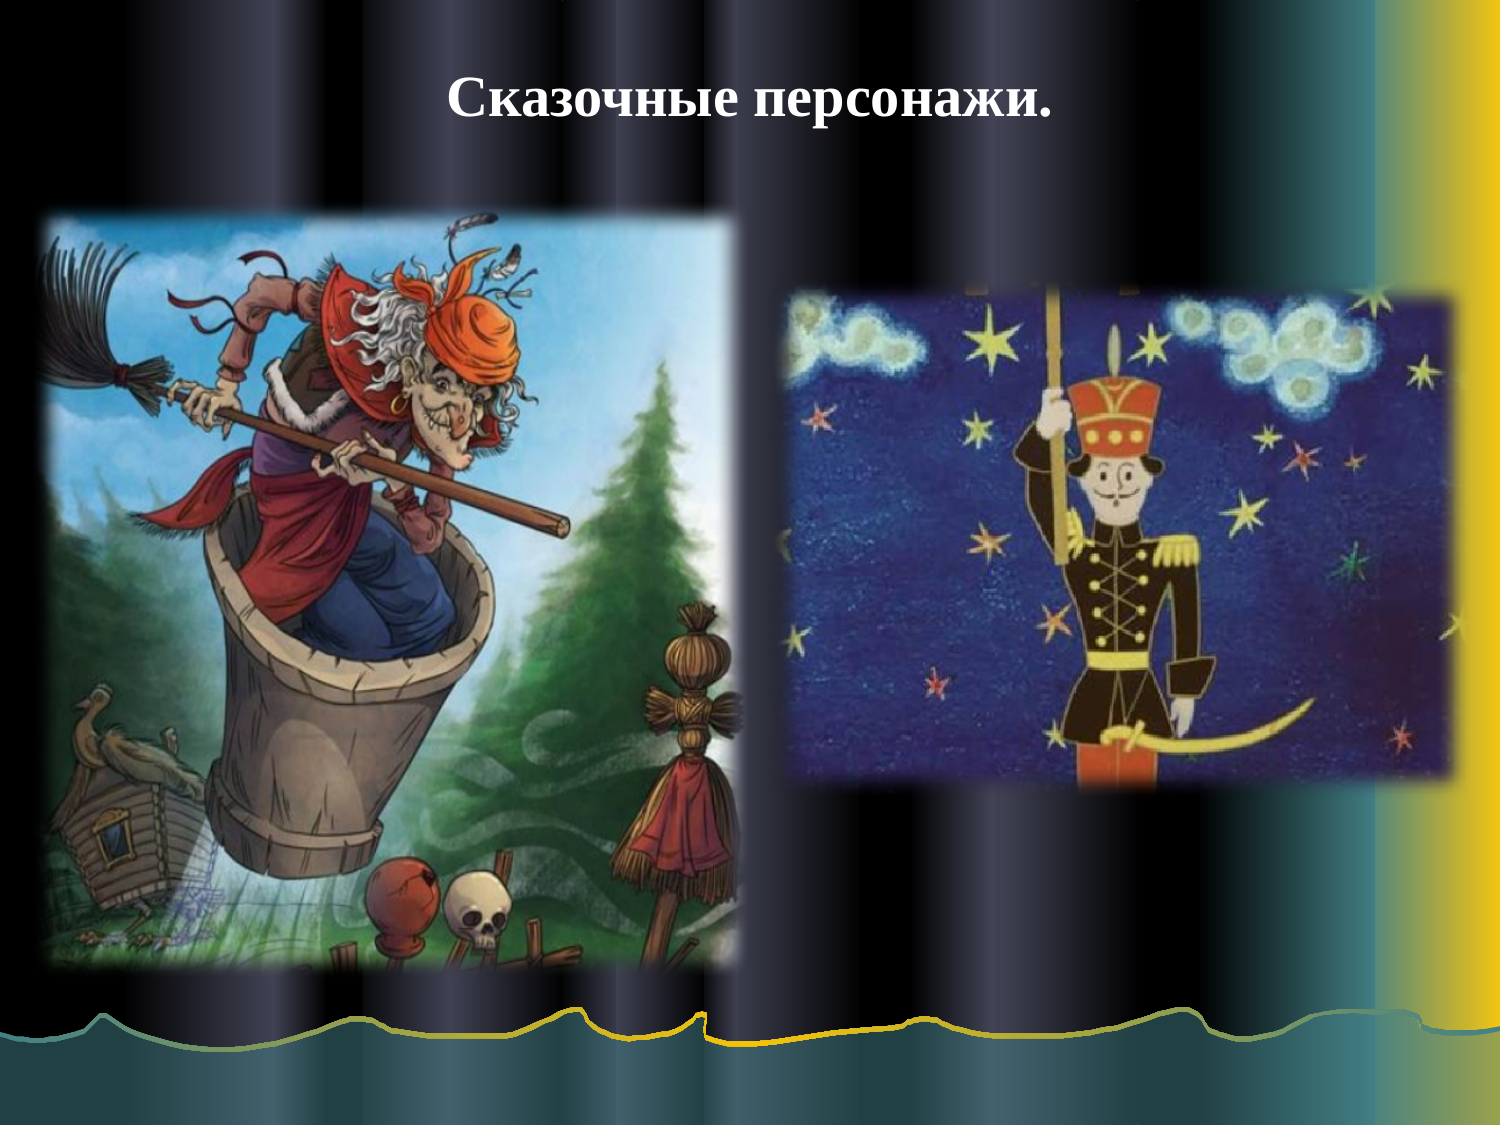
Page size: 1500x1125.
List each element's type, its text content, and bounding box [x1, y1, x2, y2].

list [31, 199, 751, 979]
title Сказочные персонажи. [75, 0, 1425, 187]
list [771, 277, 1471, 799]
